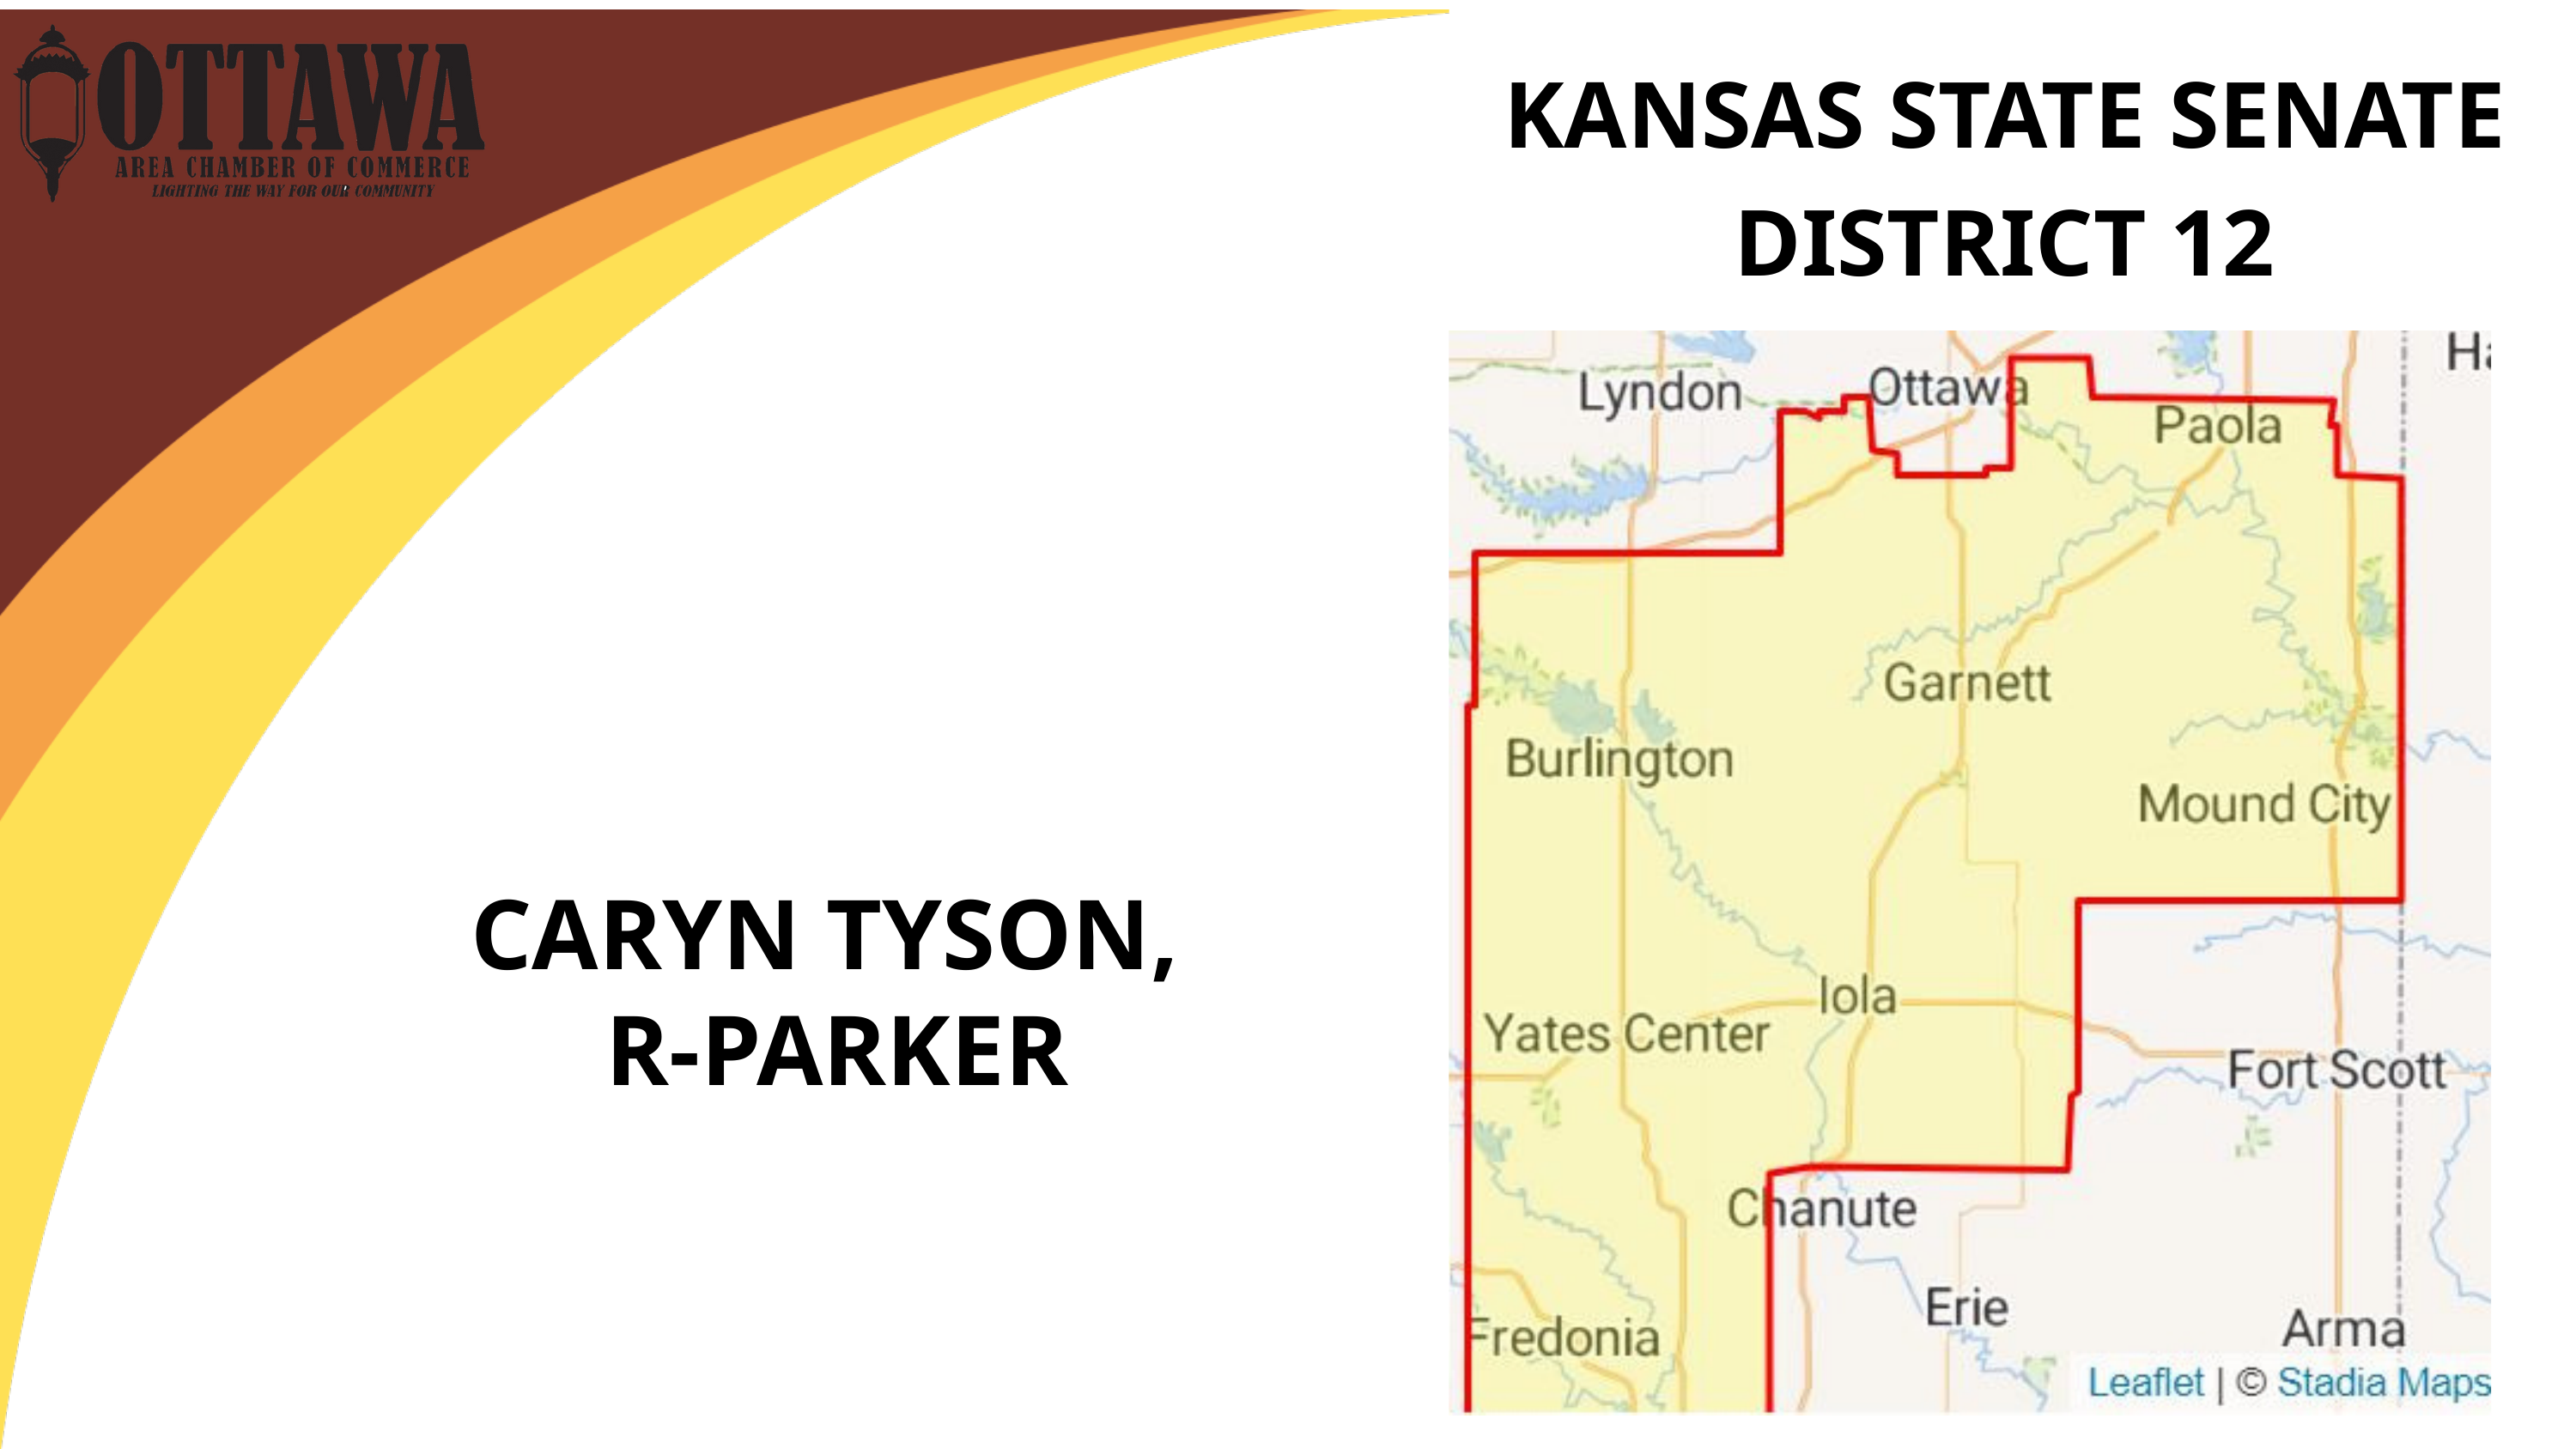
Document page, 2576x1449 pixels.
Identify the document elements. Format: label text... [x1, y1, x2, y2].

text_box [0, 9, 1449, 1449]
text_box CARYN TYSON, R-PARKER [248, 873, 1427, 1106]
text_box [1449, 330, 2492, 1416]
text_box [0, 9, 497, 216]
text_box KANSAS STATE SENATE DISTRICT 12 [1480, 38, 2530, 294]
